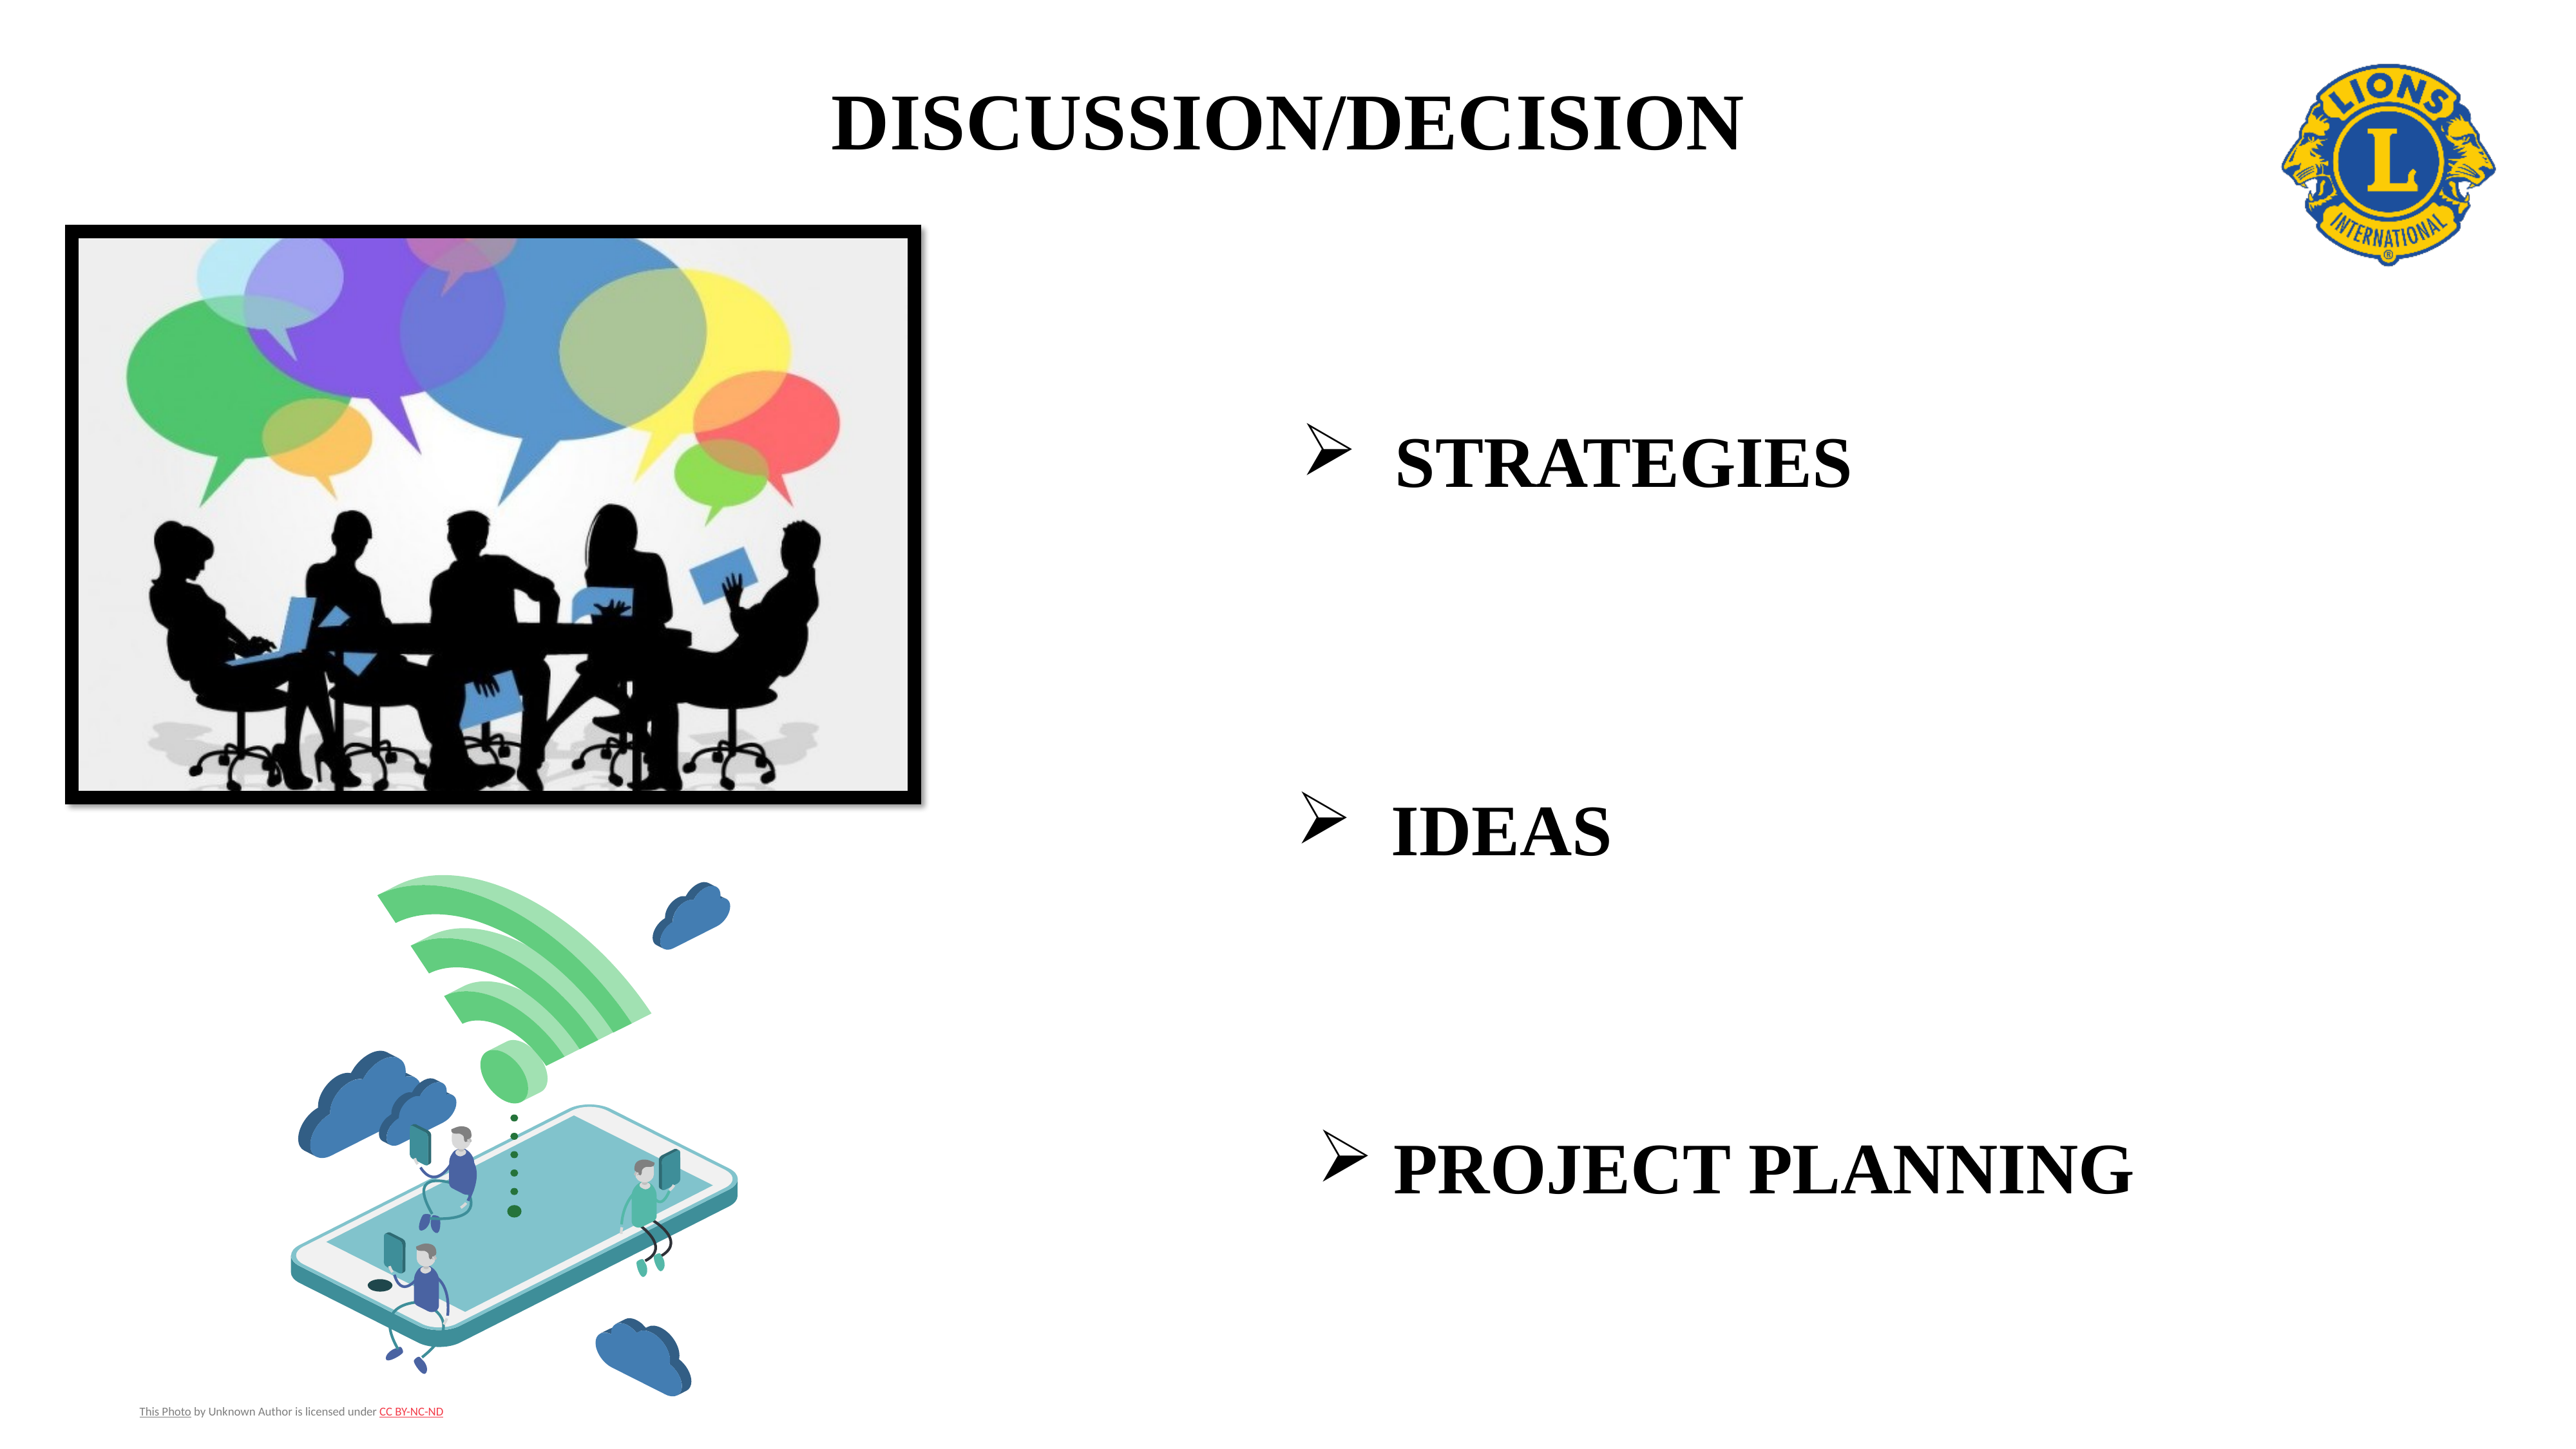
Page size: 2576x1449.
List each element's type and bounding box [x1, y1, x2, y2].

text_box [78, 63, 2498, 1424]
